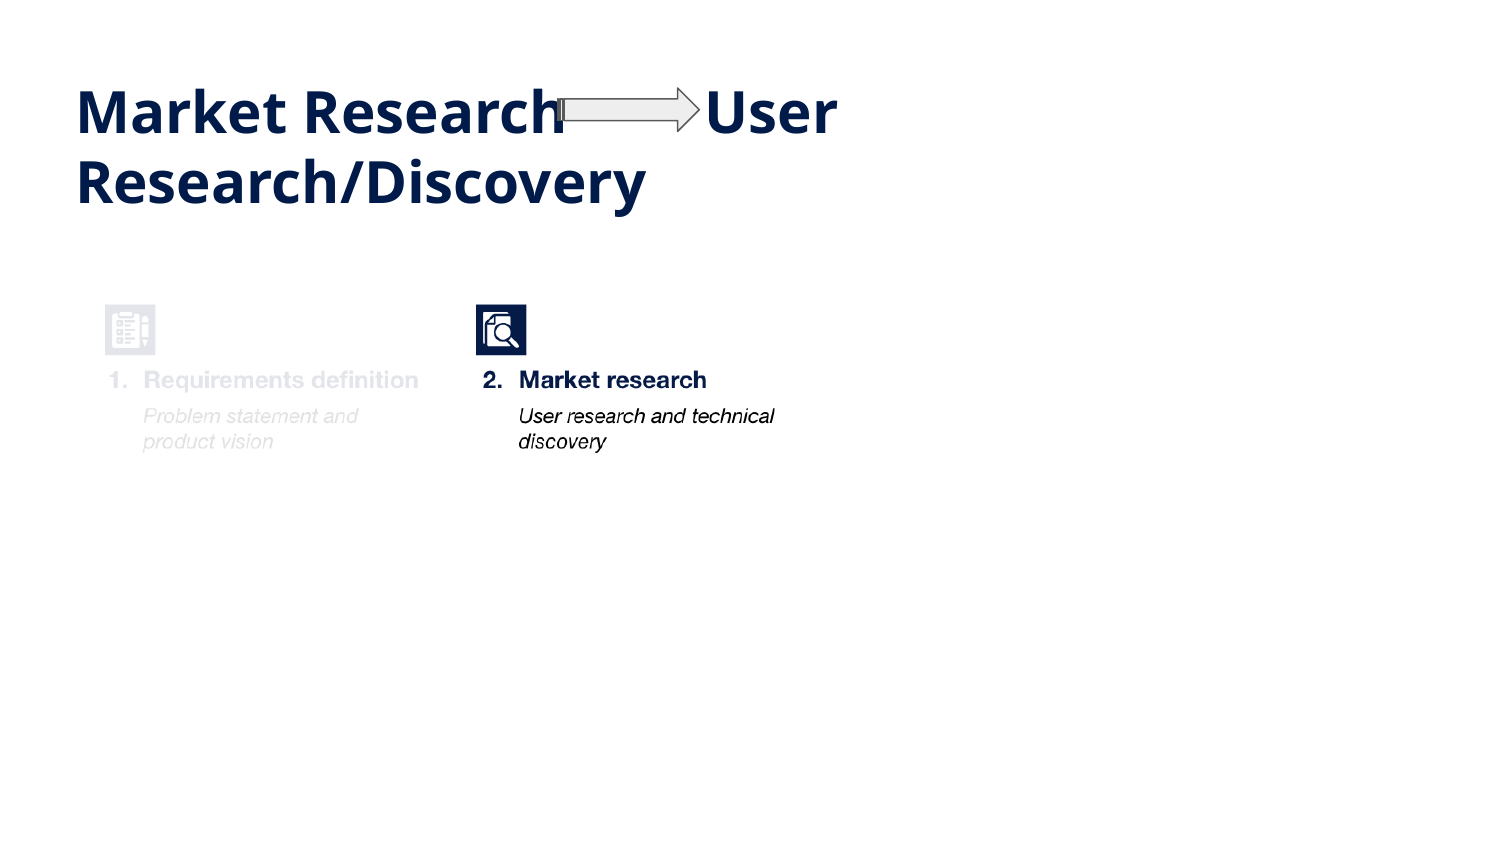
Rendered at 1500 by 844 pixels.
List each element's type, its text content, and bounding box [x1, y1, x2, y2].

text_box [564, 87, 700, 132]
picture [74, 269, 785, 476]
title Market Research User Research/Discovery [75, 75, 1425, 231]
